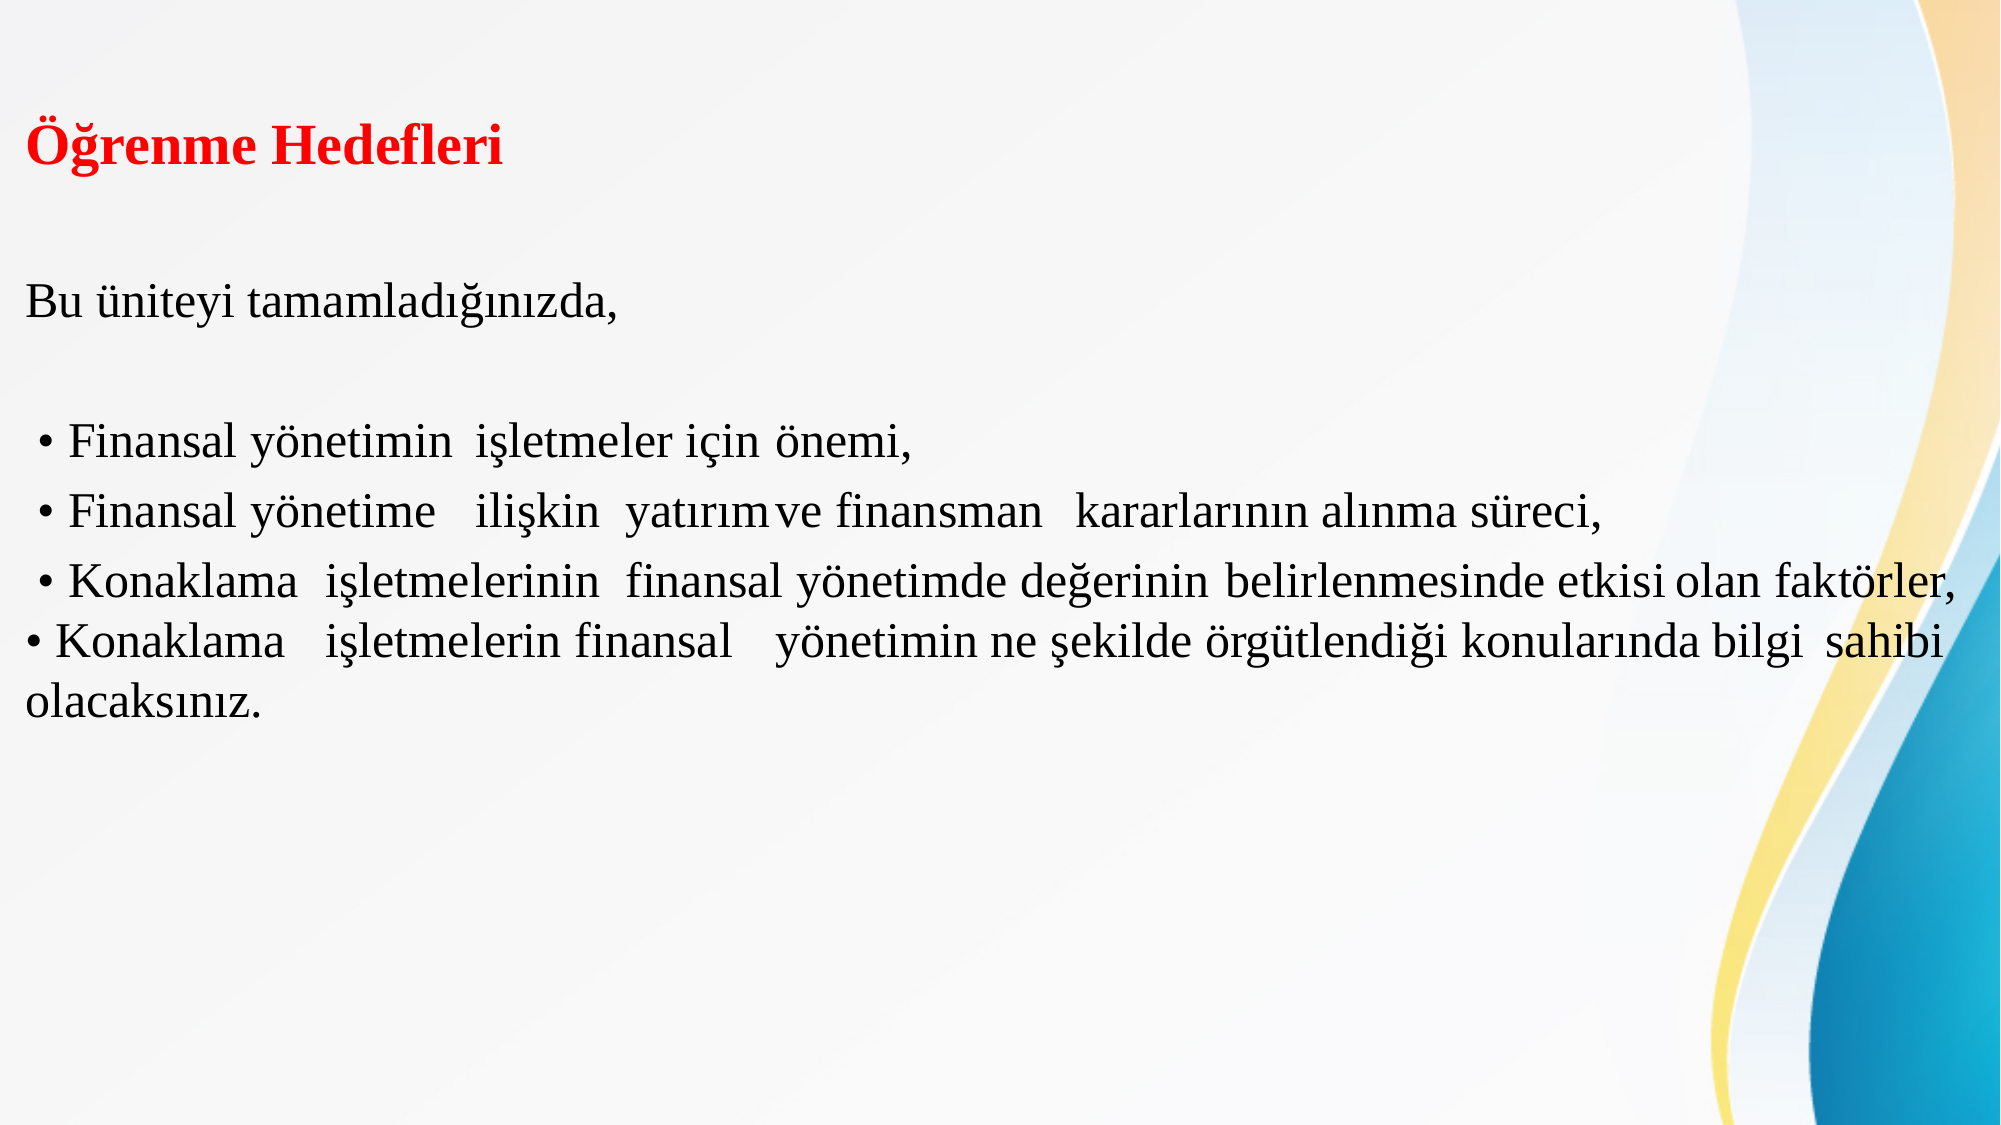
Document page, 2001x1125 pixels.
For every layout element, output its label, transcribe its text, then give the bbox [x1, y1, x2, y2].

picture [0, 0, 2001, 1125]
list Öğrenme Hedefleri Bu üniteyi tamamladığınızda, • Finansal yönetimin işletmeler için önemi, • Finansal yönetime ilişkin yatırım ve finansman kararlarının alınma süreci, • Konaklama işletmelerinin finansal yönetimde değerinin belirlenmesinde etkisi olan faktörler, • Konaklama işletmelerin finansal yönetimin ne şekilde örgütlendiği konularında bilgi sahibi olacaksınız. [10, 98, 1997, 997]
